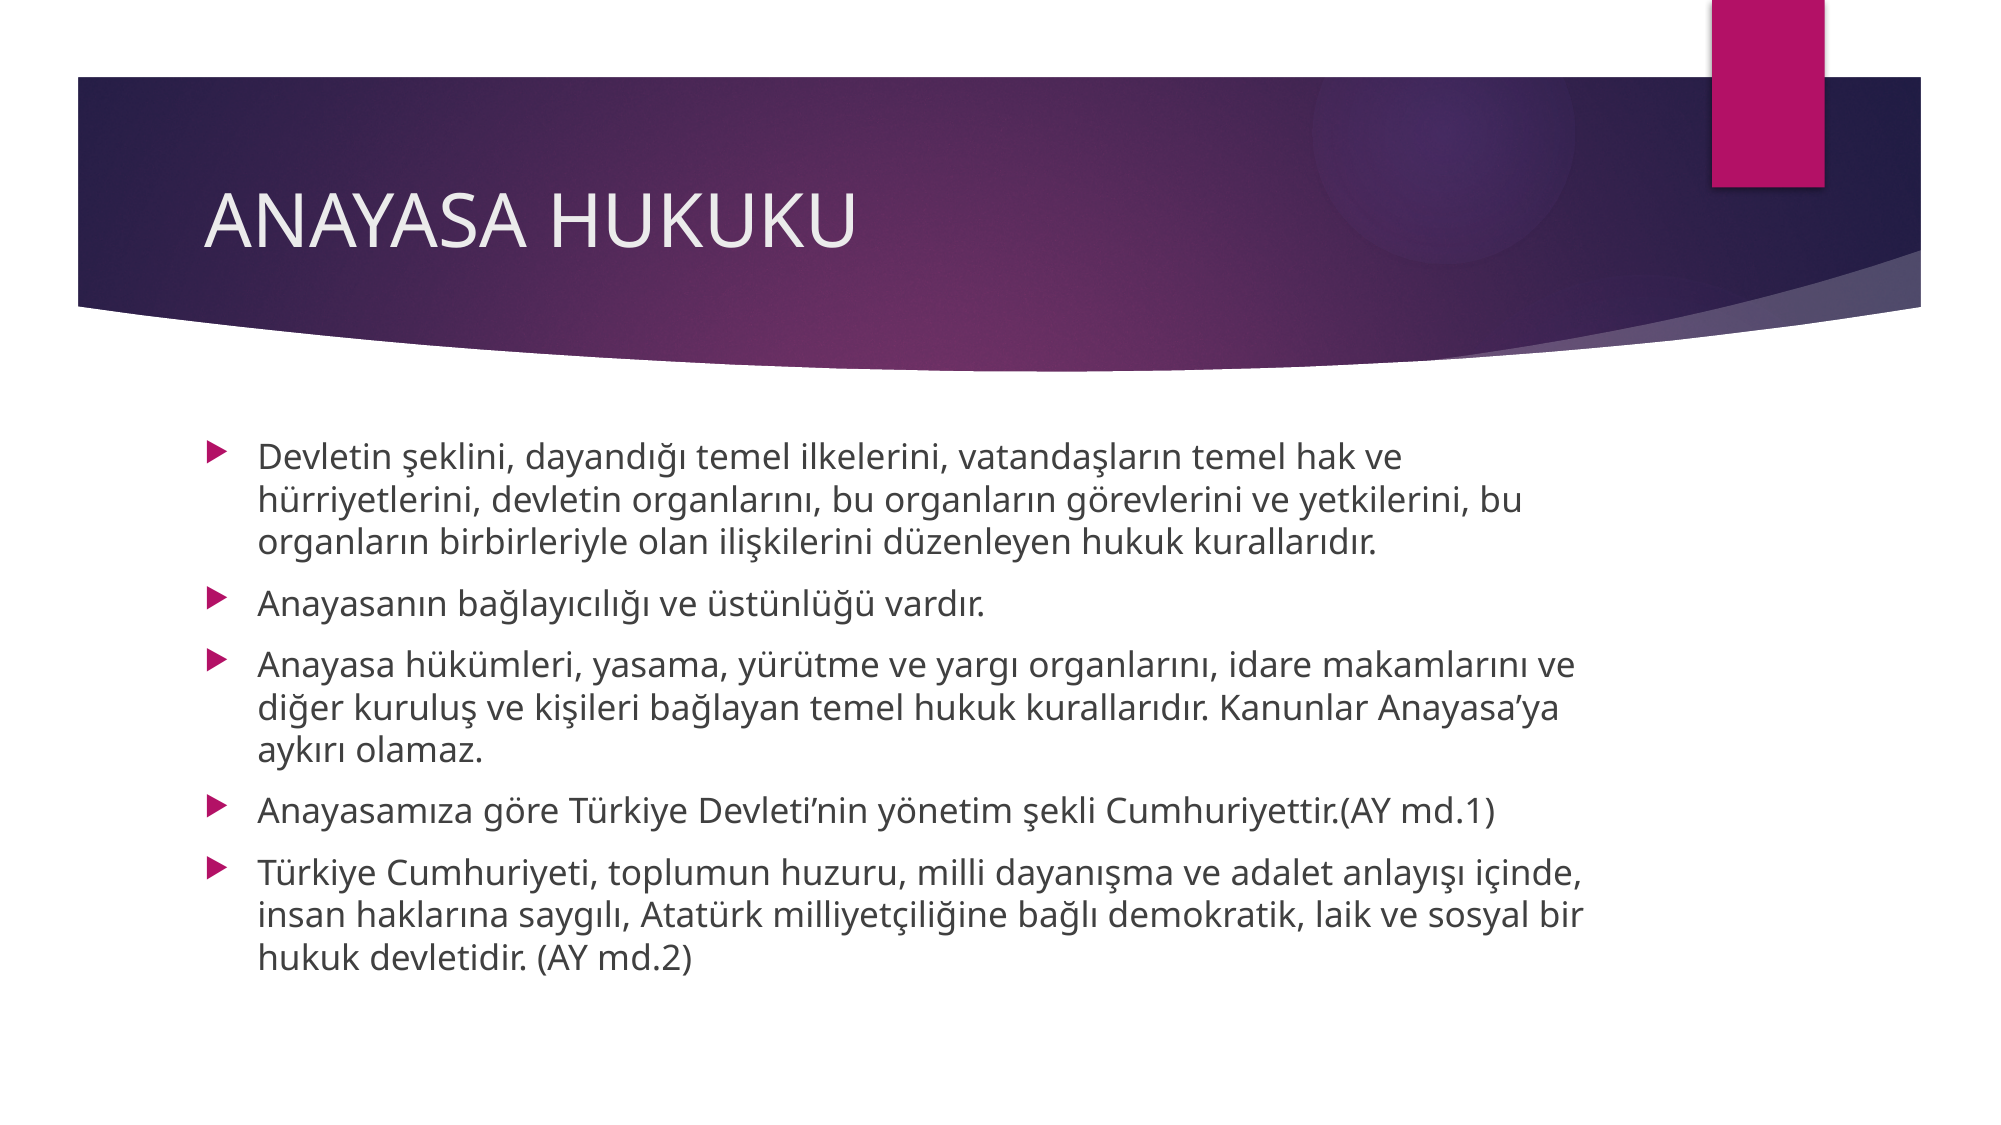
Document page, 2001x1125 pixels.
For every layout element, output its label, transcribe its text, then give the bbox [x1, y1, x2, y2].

title ANAYASA HUKUKU [189, 159, 1627, 276]
list Devletin şeklini, dayandığı temel ilkelerini, vatandaşların temel hak ve hürriyetlerini, devletin organlarını, bu organların görevlerini ve yetkilerini, bu organların birbirleriyle olan ilişkilerini düzenleyen hukuk kurallarıdır. Anayasanın bağlayıcılığı ve üstünlüğü vardır. Anayasa hükümleri, yasama, yürütme ve yargı organlarını, idare makamlarını ve diğer kuruluş ve kişileri bağlayan temel hukuk kurallarıdır. Kanunlar Anayasa’ya aykırı olamaz. Anayasamıza göre Türkiye Devleti’nin yönetim şekli Cumhuriyettir.(AY md.1) Türkiye Cumhuriyeti, toplumun huzuru, milli dayanışma ve adalet anlayışı içinde, insan haklarına saygılı, Atatürk milliyetçiliğine bağlı demokratik, laik ve sosyal bir hukuk devletidir. (AY md.2) [189, 427, 1638, 988]
